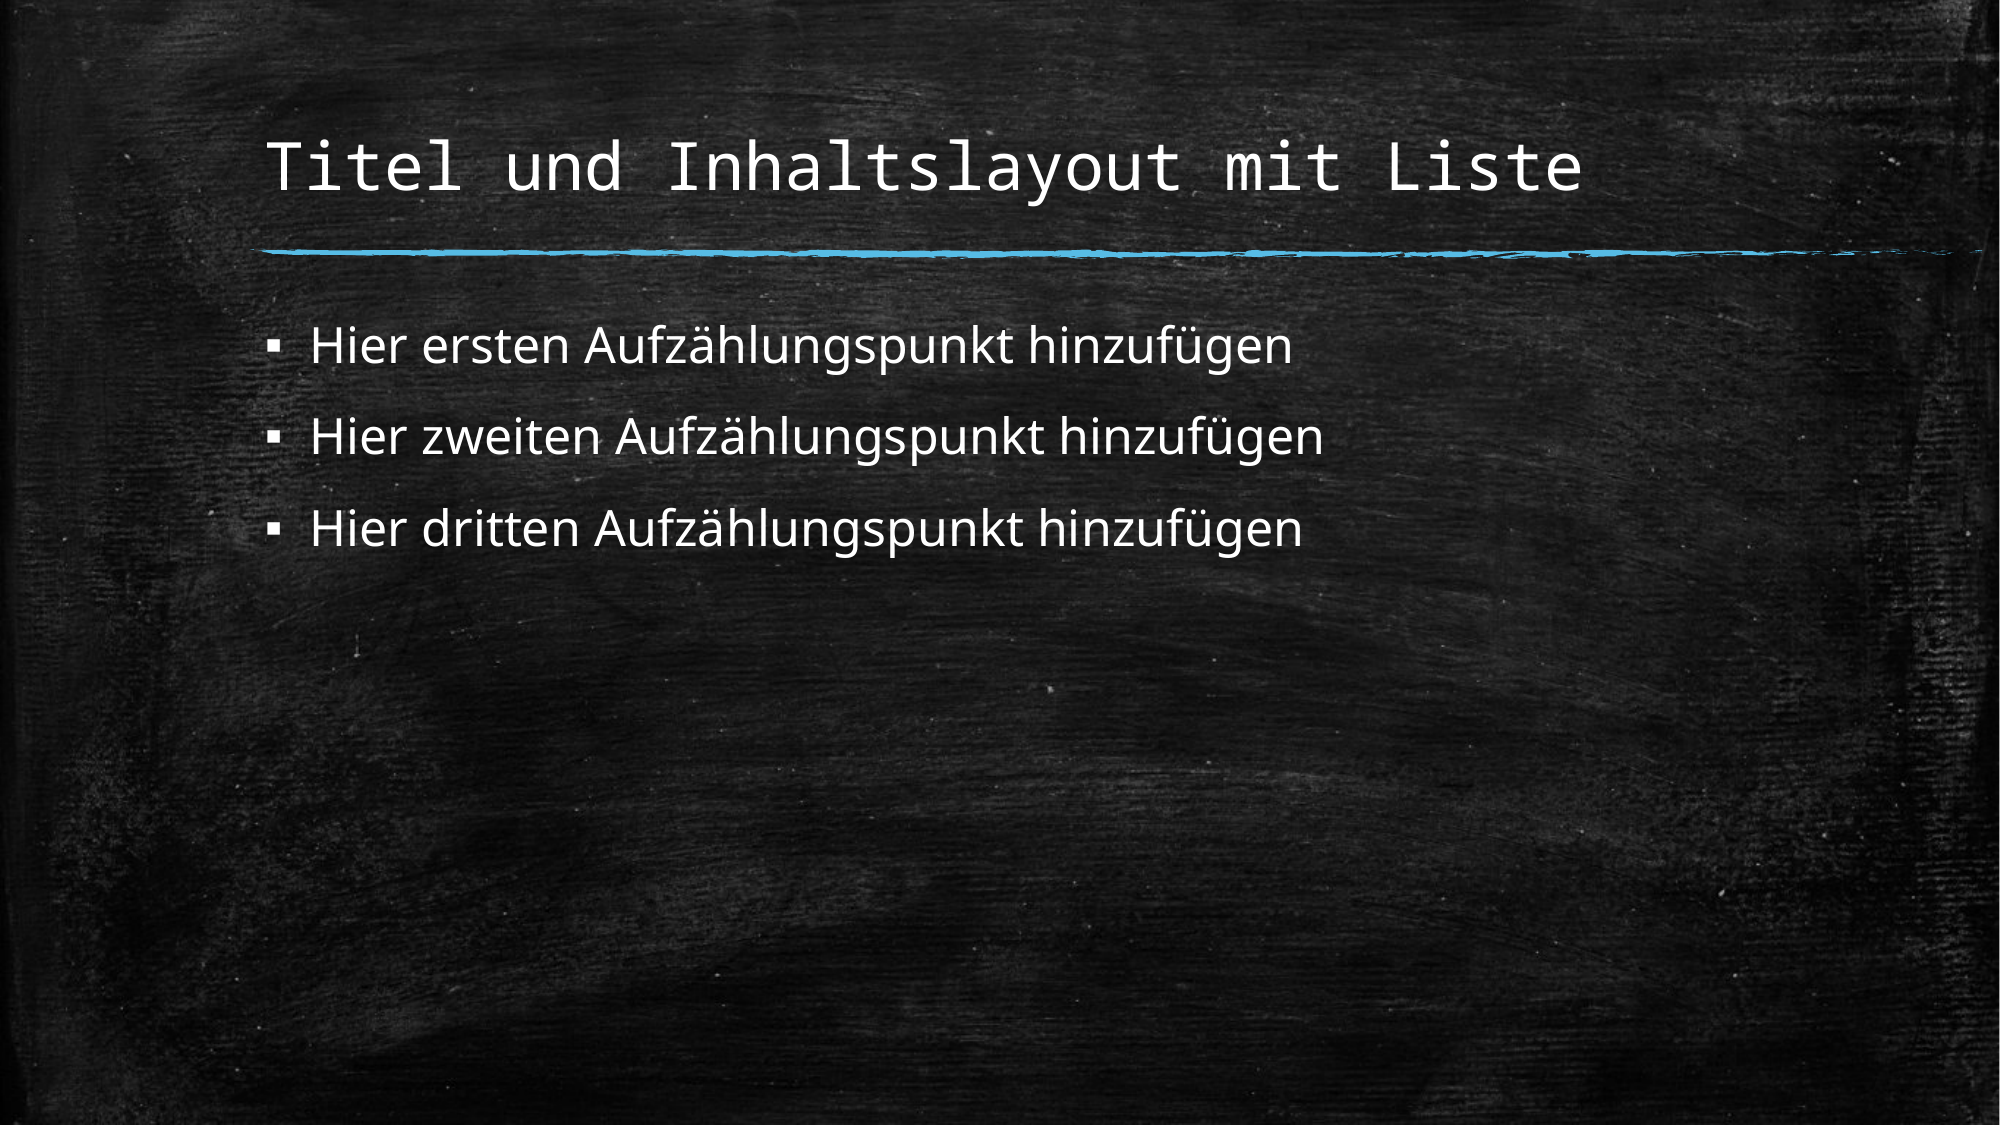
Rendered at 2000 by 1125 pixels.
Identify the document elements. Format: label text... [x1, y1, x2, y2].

list Hier ersten Aufzählungspunkt hinzufügen Hier zweiten Aufzählungspunkt hinzufügen Hier dritten Aufzählungspunkt hinzufügen [249, 312, 1750, 1013]
title Titel und Inhaltslayout mit Liste [249, 45, 1750, 213]
